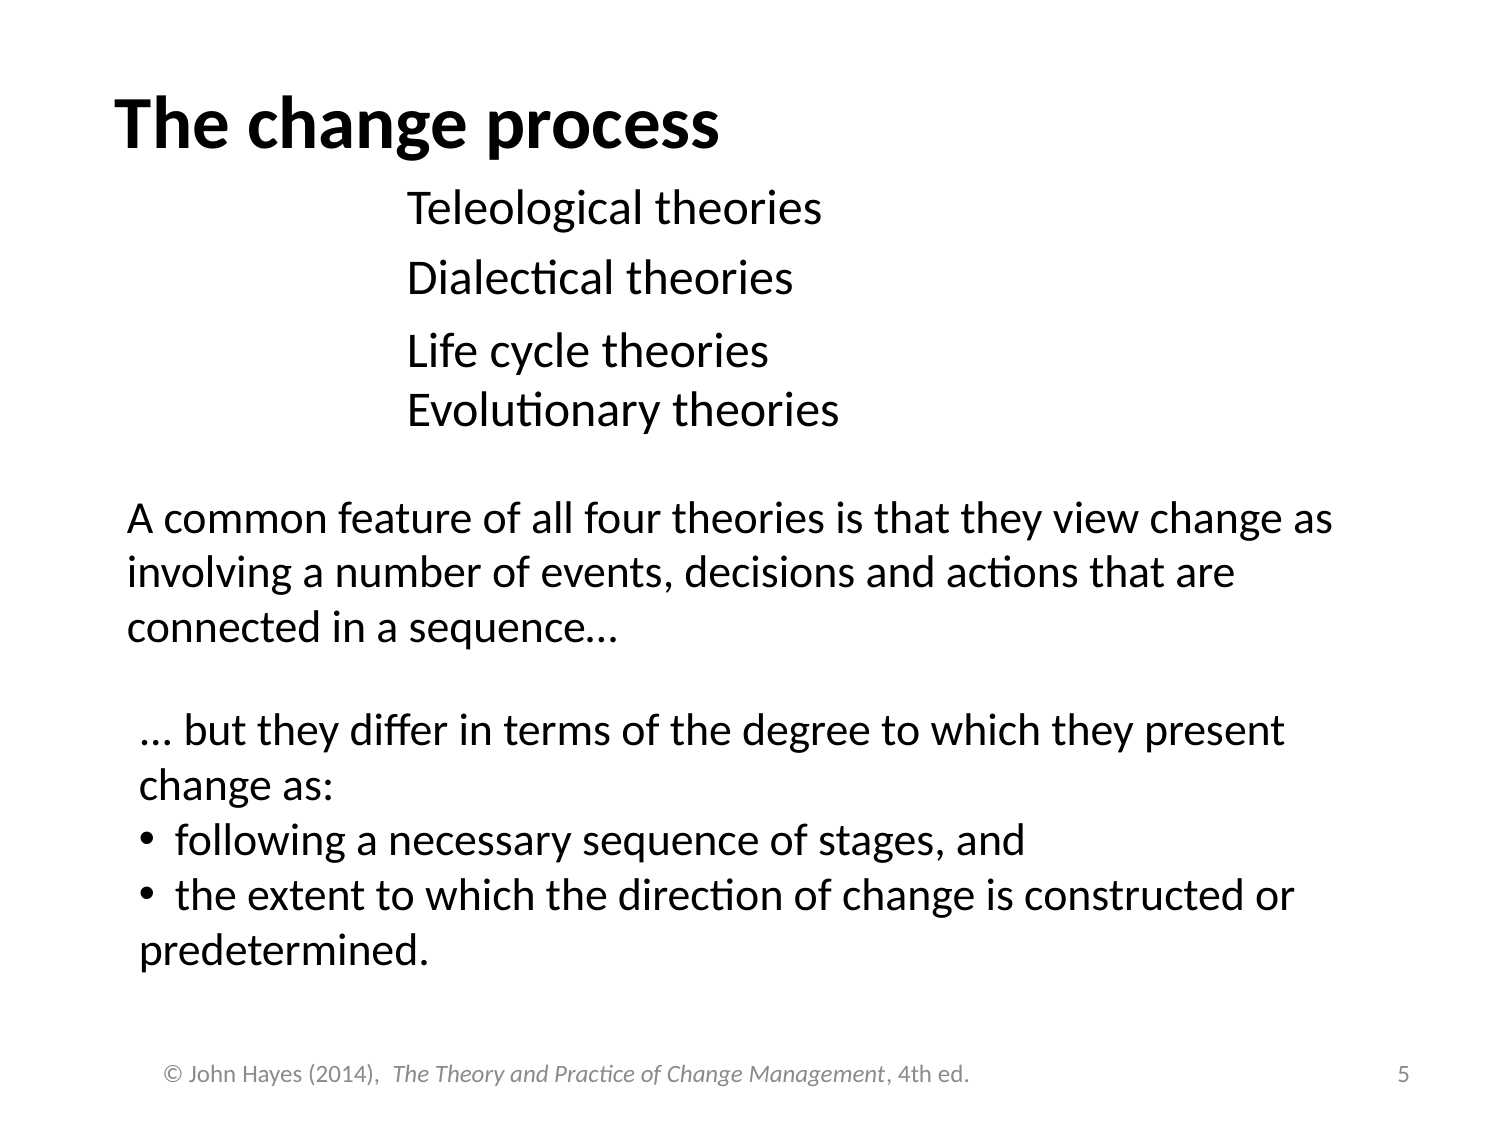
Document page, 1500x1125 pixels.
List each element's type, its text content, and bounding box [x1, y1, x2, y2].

text_box ... but they differ in terms of the degree to which they present change as: following a necessary sequence of stages, and the extent to which the direction of change is constructed or predetermined. [123, 692, 1400, 1028]
footer © John Hayes (2014), The Theory and Practice of Change Management, 4th ed. [147, 1042, 1294, 1103]
text_box A common feature of all four theories is that they view change as involving a number of events, decisions and actions that are connected in a sequence… [112, 479, 1388, 660]
text_box The change process [100, 66, 998, 172]
text_box Teleological theories [242, 167, 869, 236]
text_box Dialectical theories [242, 236, 1483, 310]
text_box Life cycle theories [242, 310, 1495, 385]
slide_number 5 [1294, 1042, 1425, 1103]
text_box Evolutionary theories [242, 368, 1459, 444]
